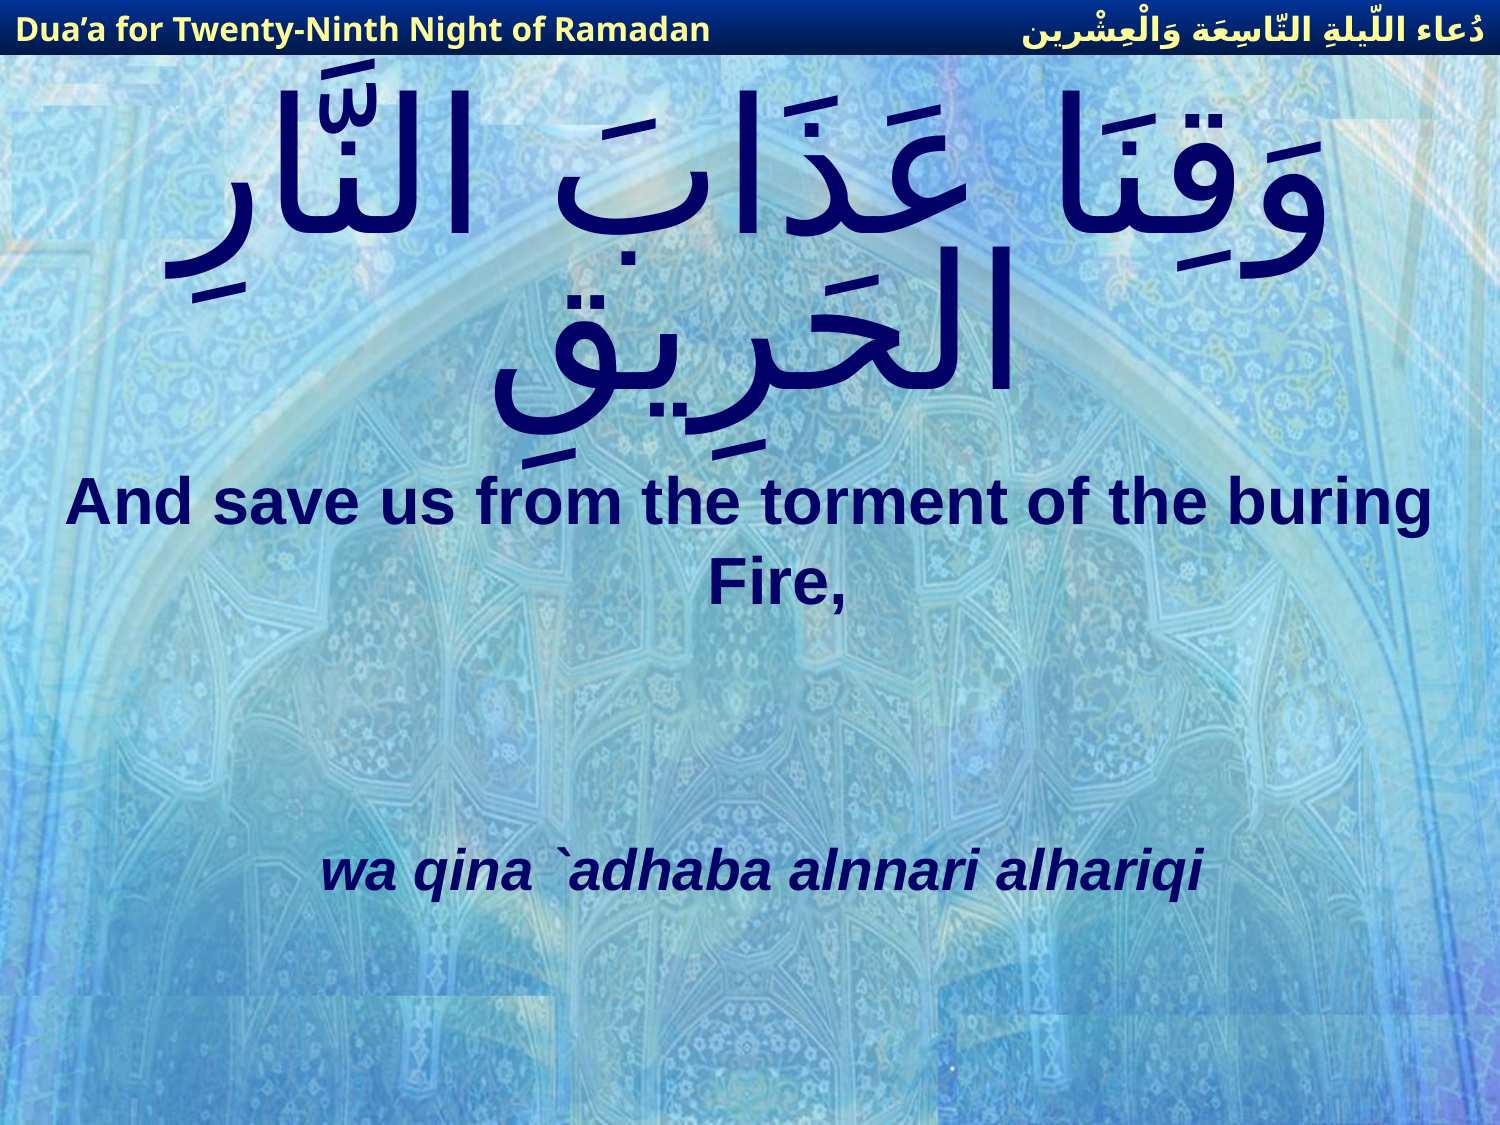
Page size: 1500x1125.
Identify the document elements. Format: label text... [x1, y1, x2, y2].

title وَقِنَا عَذَابَ النَّارِ الحَرِيقِ [37, 149, 1475, 392]
text_box Dua’a for Twenty-Ninth Night of Ramadan [0, 0, 757, 55]
subtitle And save us from the torment of the buring Fire, [37, 450, 1463, 738]
text_box wa qina `adhaba alnnari alhariqi [49, 824, 1475, 913]
text_box دُعاء اللّيلةِ التّاسِعَة وَالْعِشْرين [757, 0, 1500, 55]
picture [0, 55, 1500, 1125]
